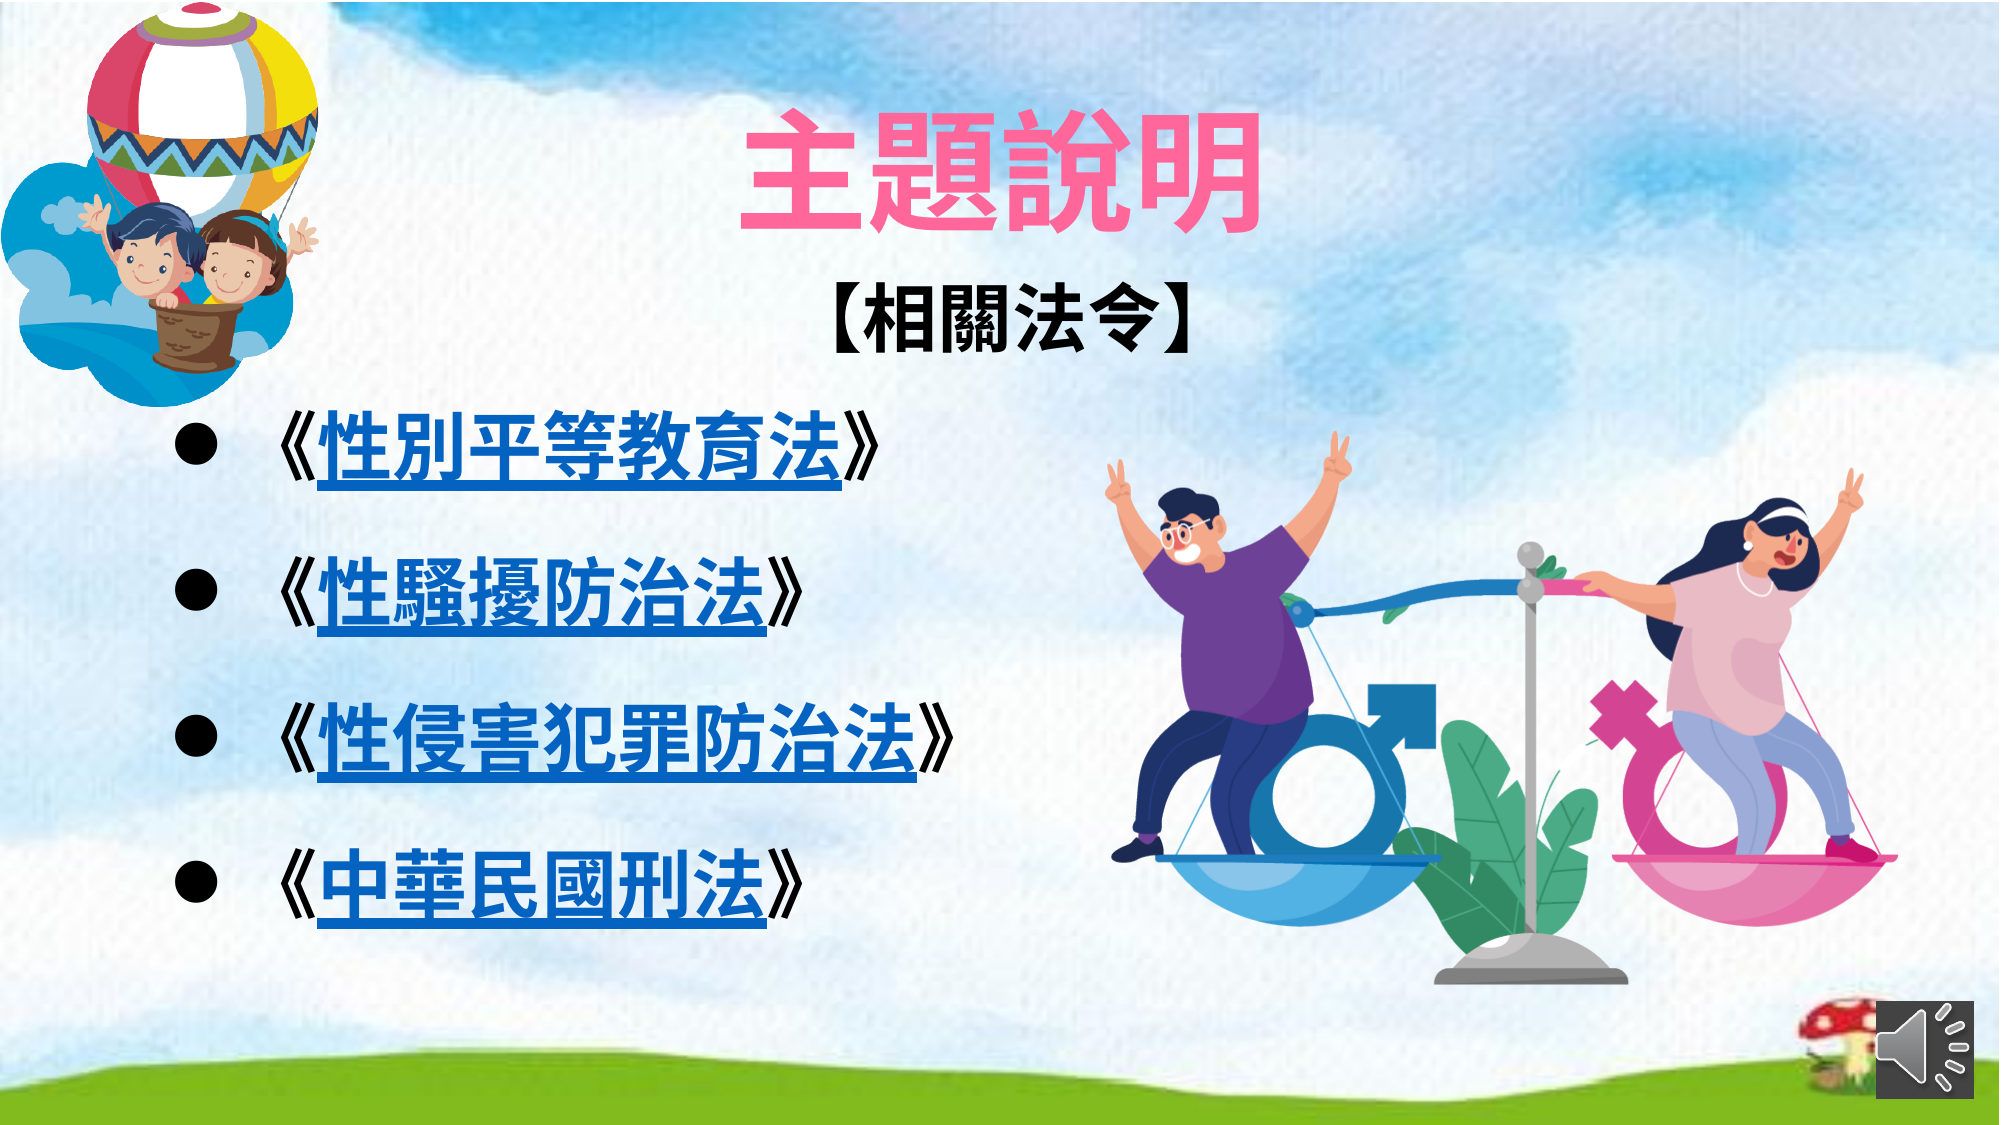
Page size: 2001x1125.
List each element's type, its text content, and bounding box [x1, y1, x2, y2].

title 主題說明 [732, 85, 1270, 232]
picture [0, 1, 1999, 1125]
list 【相關法令】 《性別平等教育法》 《性騷擾防治法》 《性侵害犯罪防治法》 《中華民國刑法》 [167, 232, 1054, 946]
